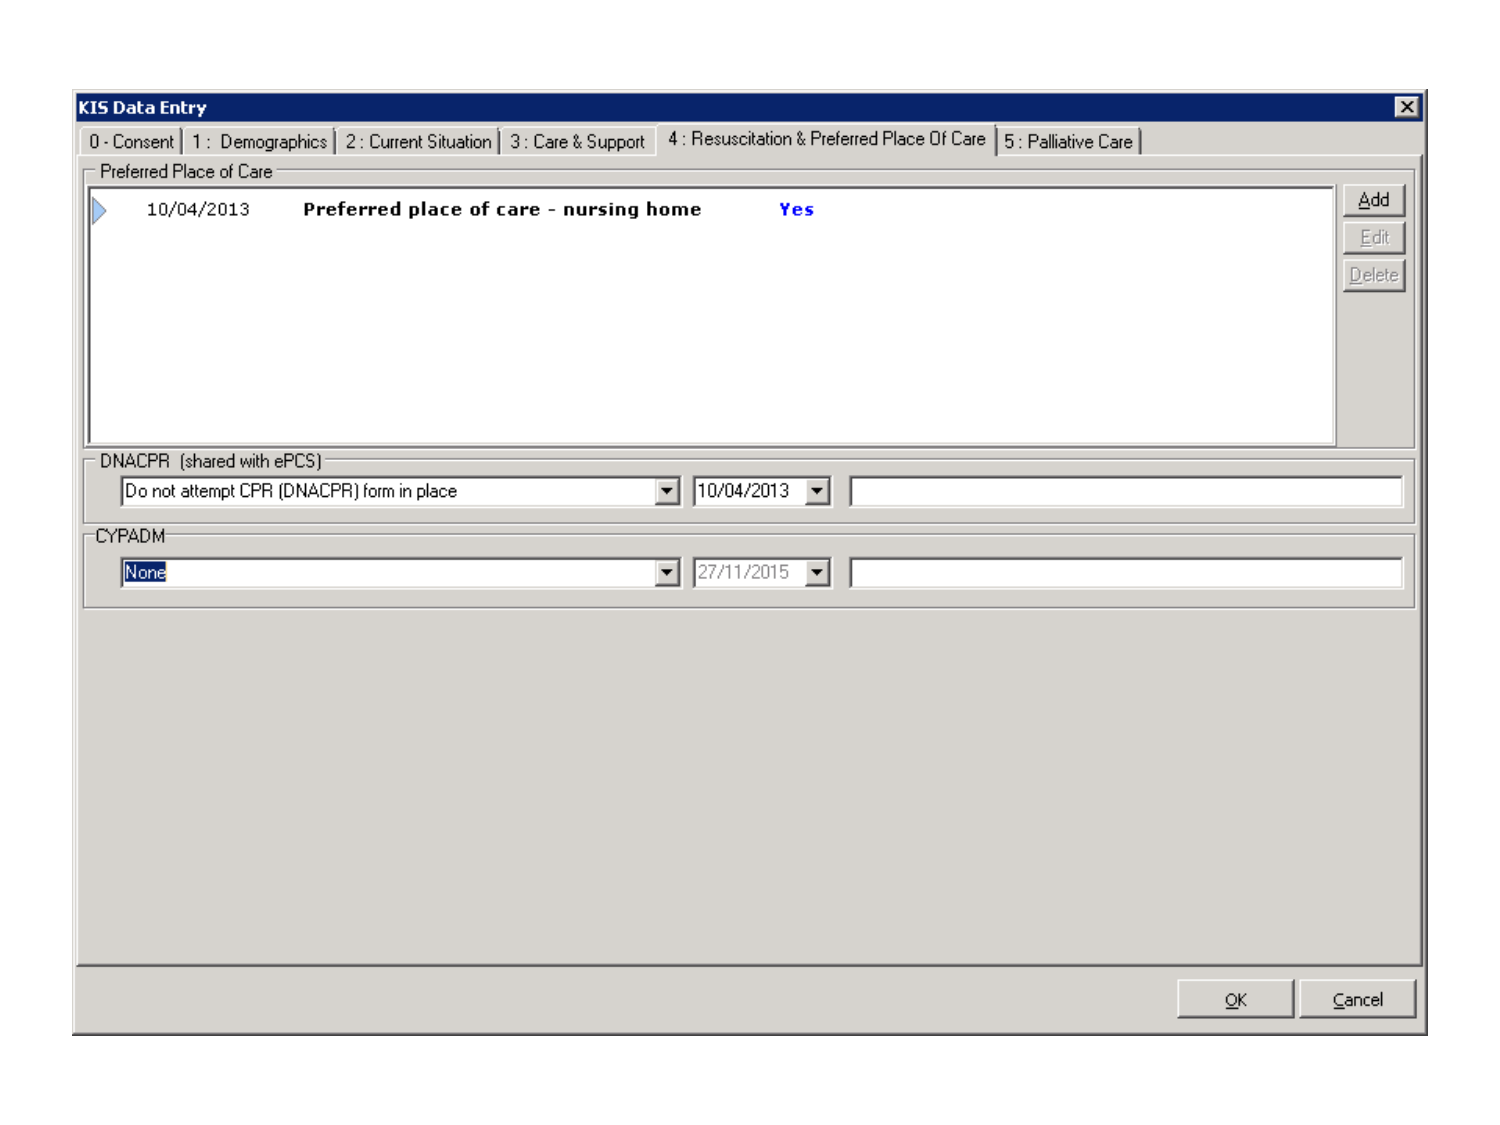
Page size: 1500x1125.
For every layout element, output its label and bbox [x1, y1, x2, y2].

picture [72, 89, 1428, 1036]
